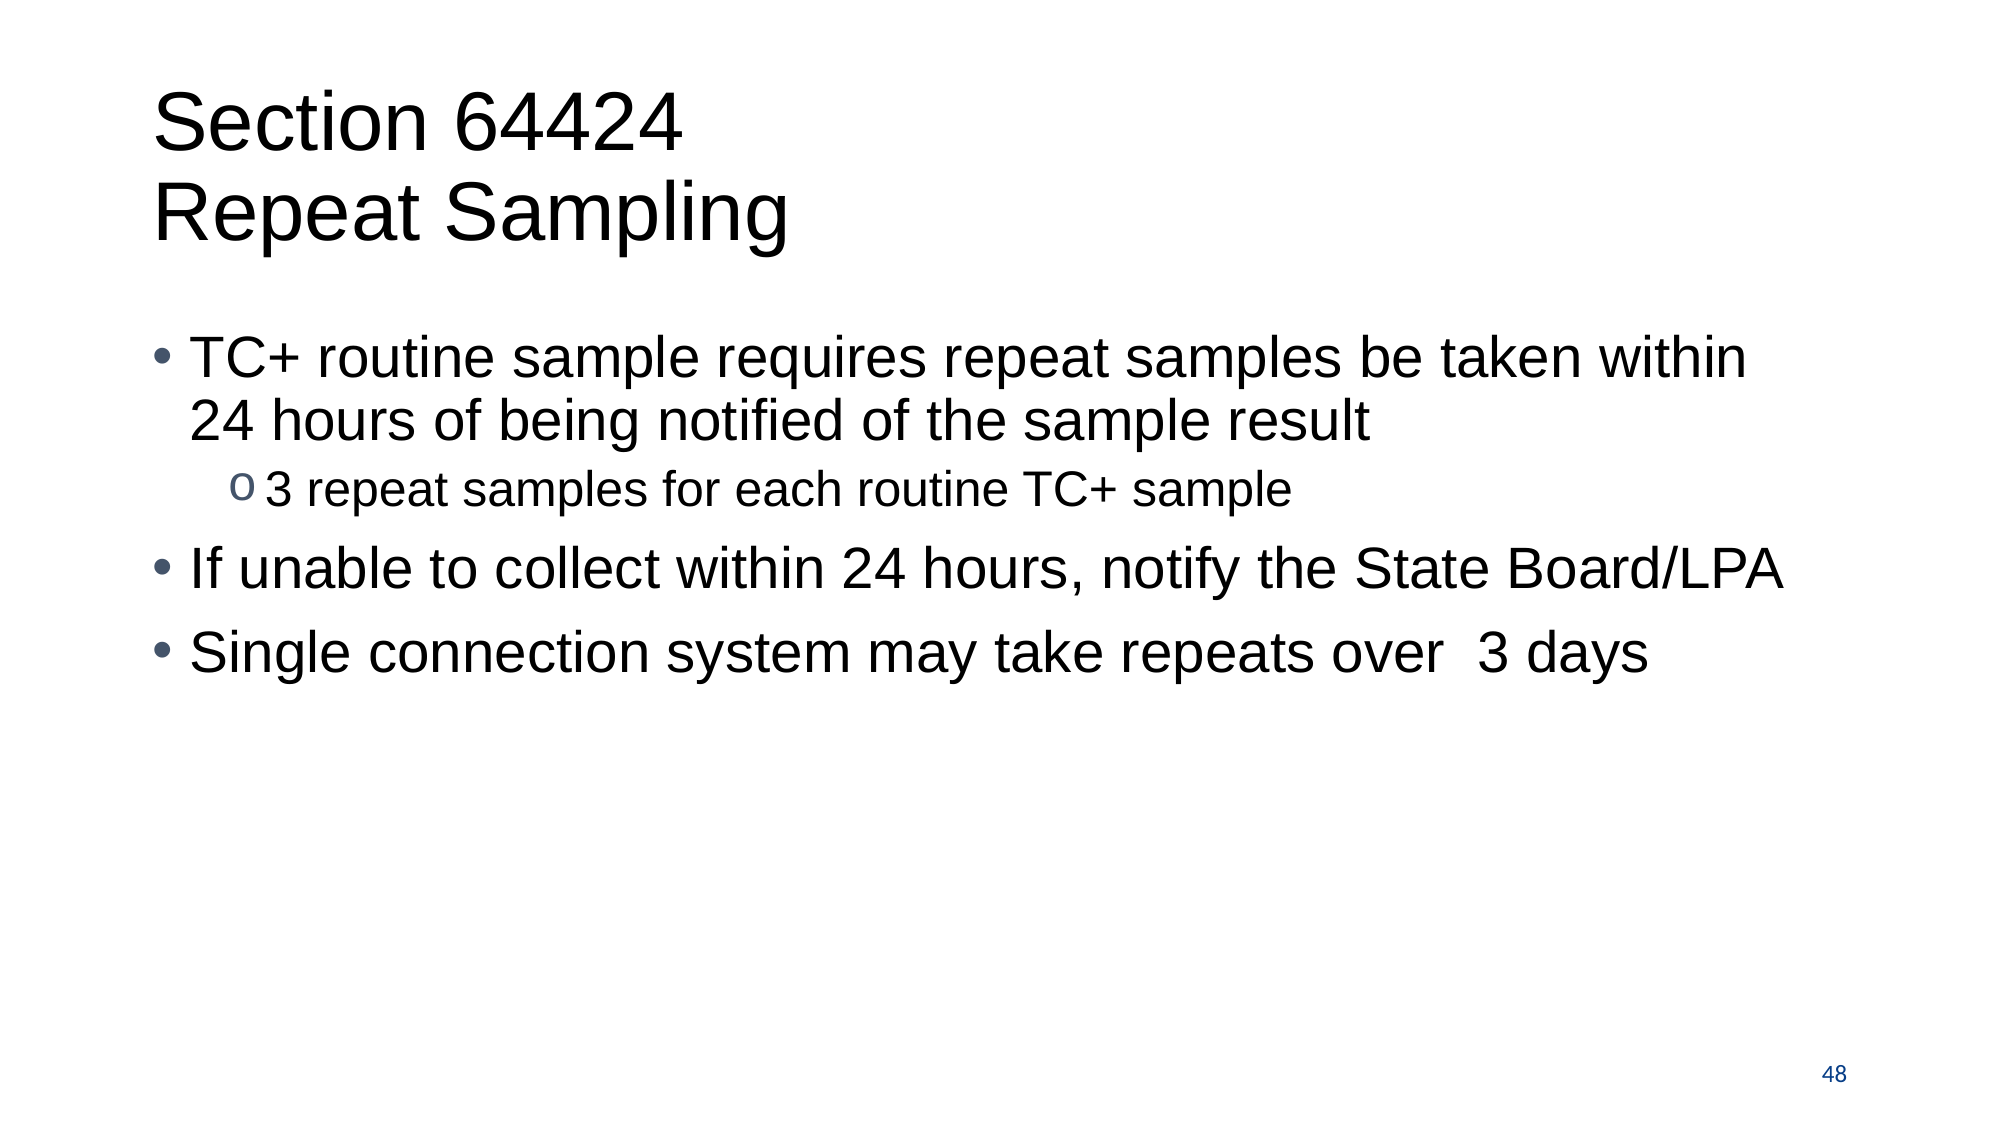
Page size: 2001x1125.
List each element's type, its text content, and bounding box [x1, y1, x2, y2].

title Section 64424 Repeat Sampling [137, 59, 1863, 278]
list TC+ routine sample requires repeat samples be taken within 24 hours of being notified of the sample result 3 repeat samples for each routine TC+ sample If unable to collect within 24 hours, notify the State Board/LPA Single connection system may take repeats over 3 days [137, 319, 1812, 932]
slide_number 48 [1412, 1042, 1863, 1103]
